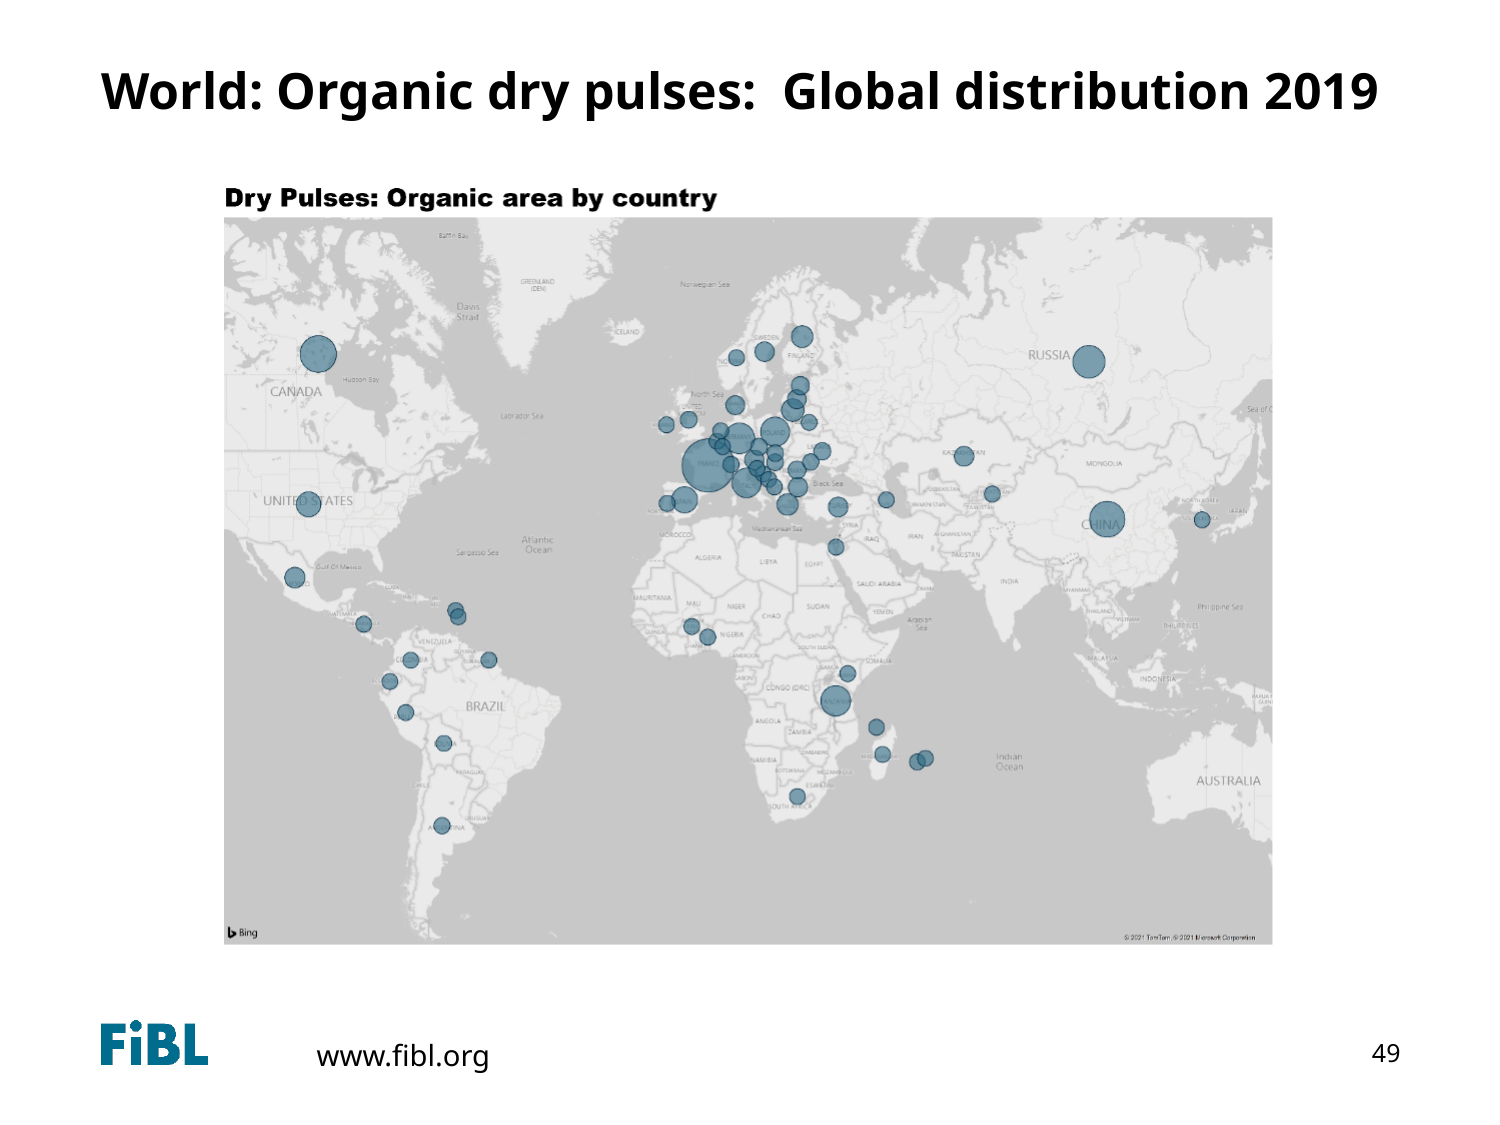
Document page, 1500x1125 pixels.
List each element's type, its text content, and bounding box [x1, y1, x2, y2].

slide_number 49 [1271, 1020, 1401, 1080]
picture [101, 1020, 208, 1065]
title World: Organic dry pulses: Global distribution 2019 [101, 66, 1399, 170]
picture [159, 1032, 165, 1039]
picture [218, 178, 1282, 965]
picture [159, 1049, 168, 1056]
